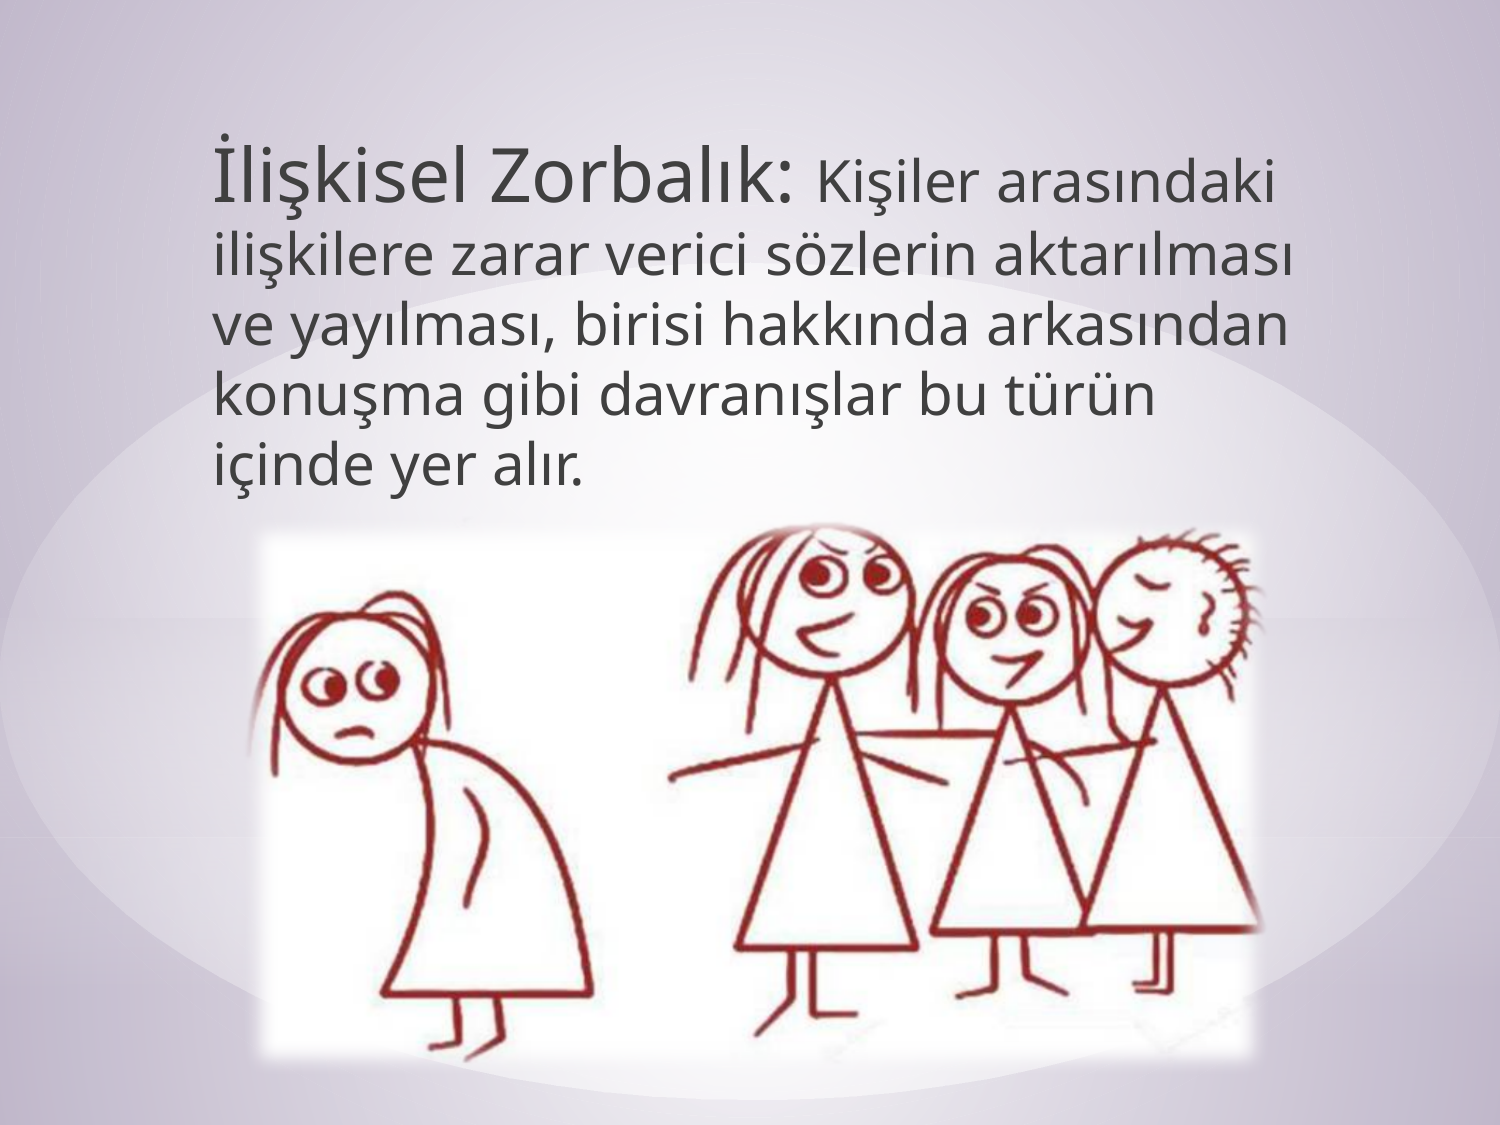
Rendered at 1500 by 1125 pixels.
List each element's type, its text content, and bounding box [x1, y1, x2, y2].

list İlişkisel Zorbalık: Kişiler arasındaki ilişkilere zarar verici sözlerin aktarılması ve yayılması, birisi hakkında arkasından konuşma gibi davranışlar bu türün içinde yer alır. [0, 120, 1341, 690]
picture [241, 514, 1271, 1077]
